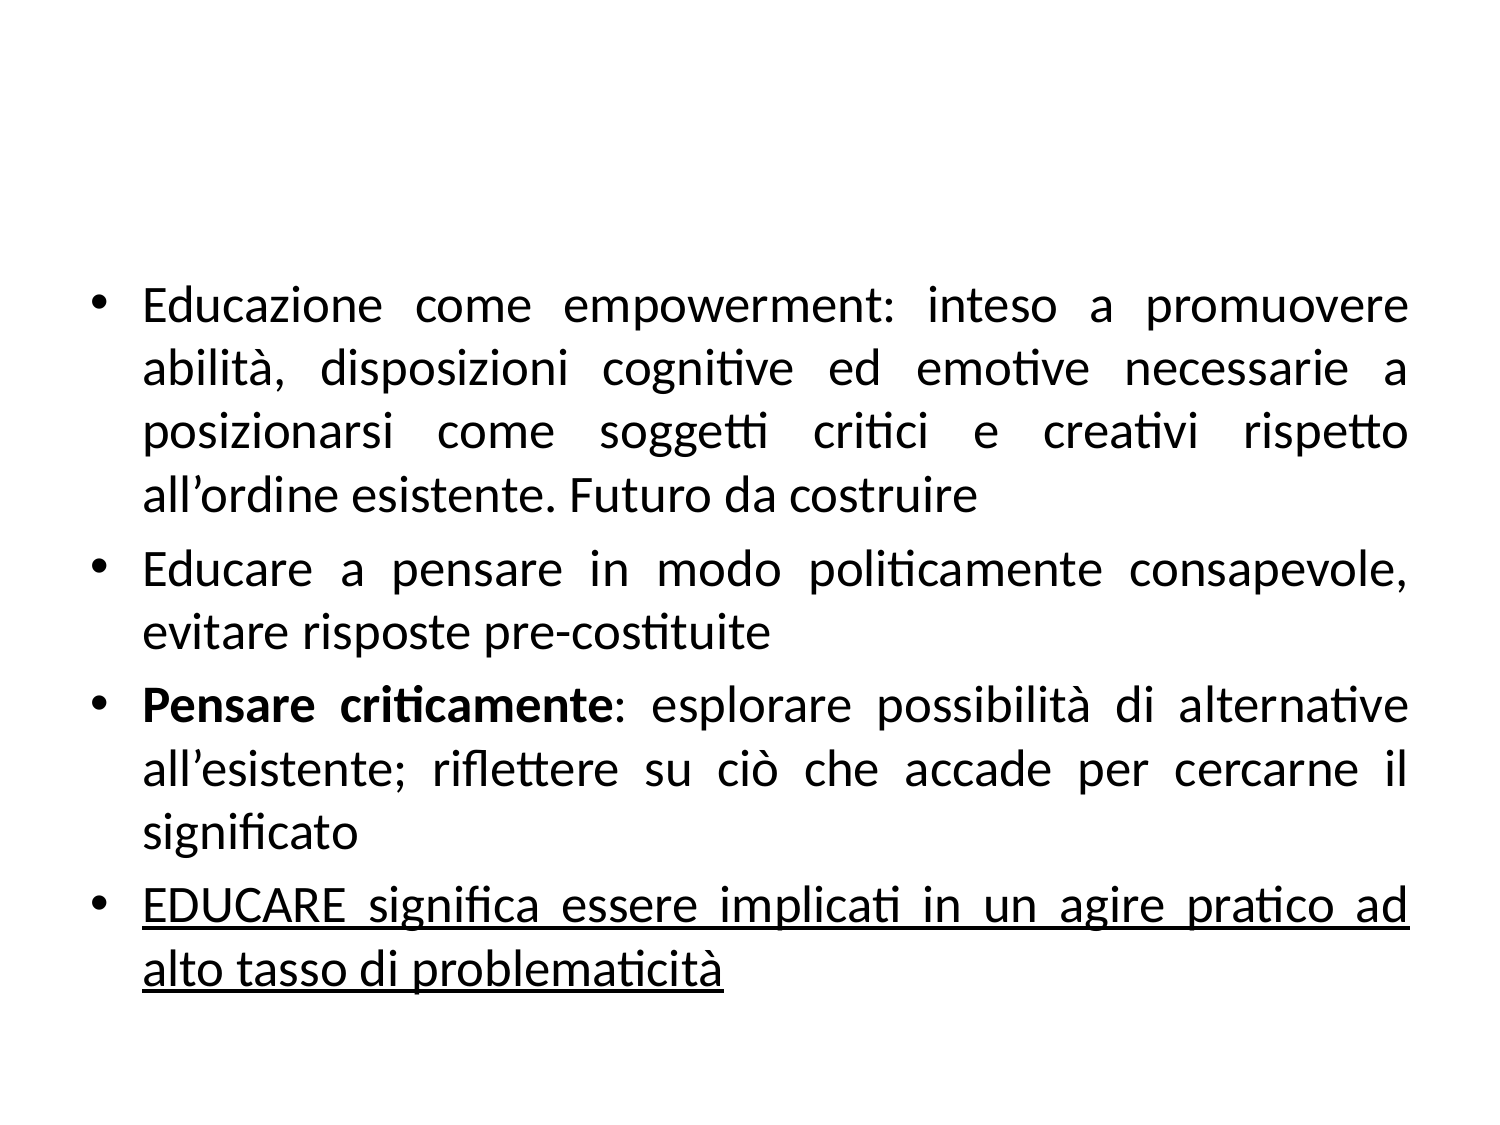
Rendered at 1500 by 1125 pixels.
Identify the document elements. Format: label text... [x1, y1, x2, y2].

list Educazione come empowerment: inteso a promuovere abilità, disposizioni cognitive ed emotive necessarie a posizionarsi come soggetti critici e creativi rispetto all’ordine esistente. Futuro da costruire Educare a pensare in modo politicamente consapevole, evitare risposte pre-costituite Pensare criticamente: esplorare possibilità di alternative all’esistente; riflettere su ciò che accade per cercarne il significato EDUCARE significa essere implicati in un agire pratico ad alto tasso di problematicità [75, 262, 1425, 1005]
